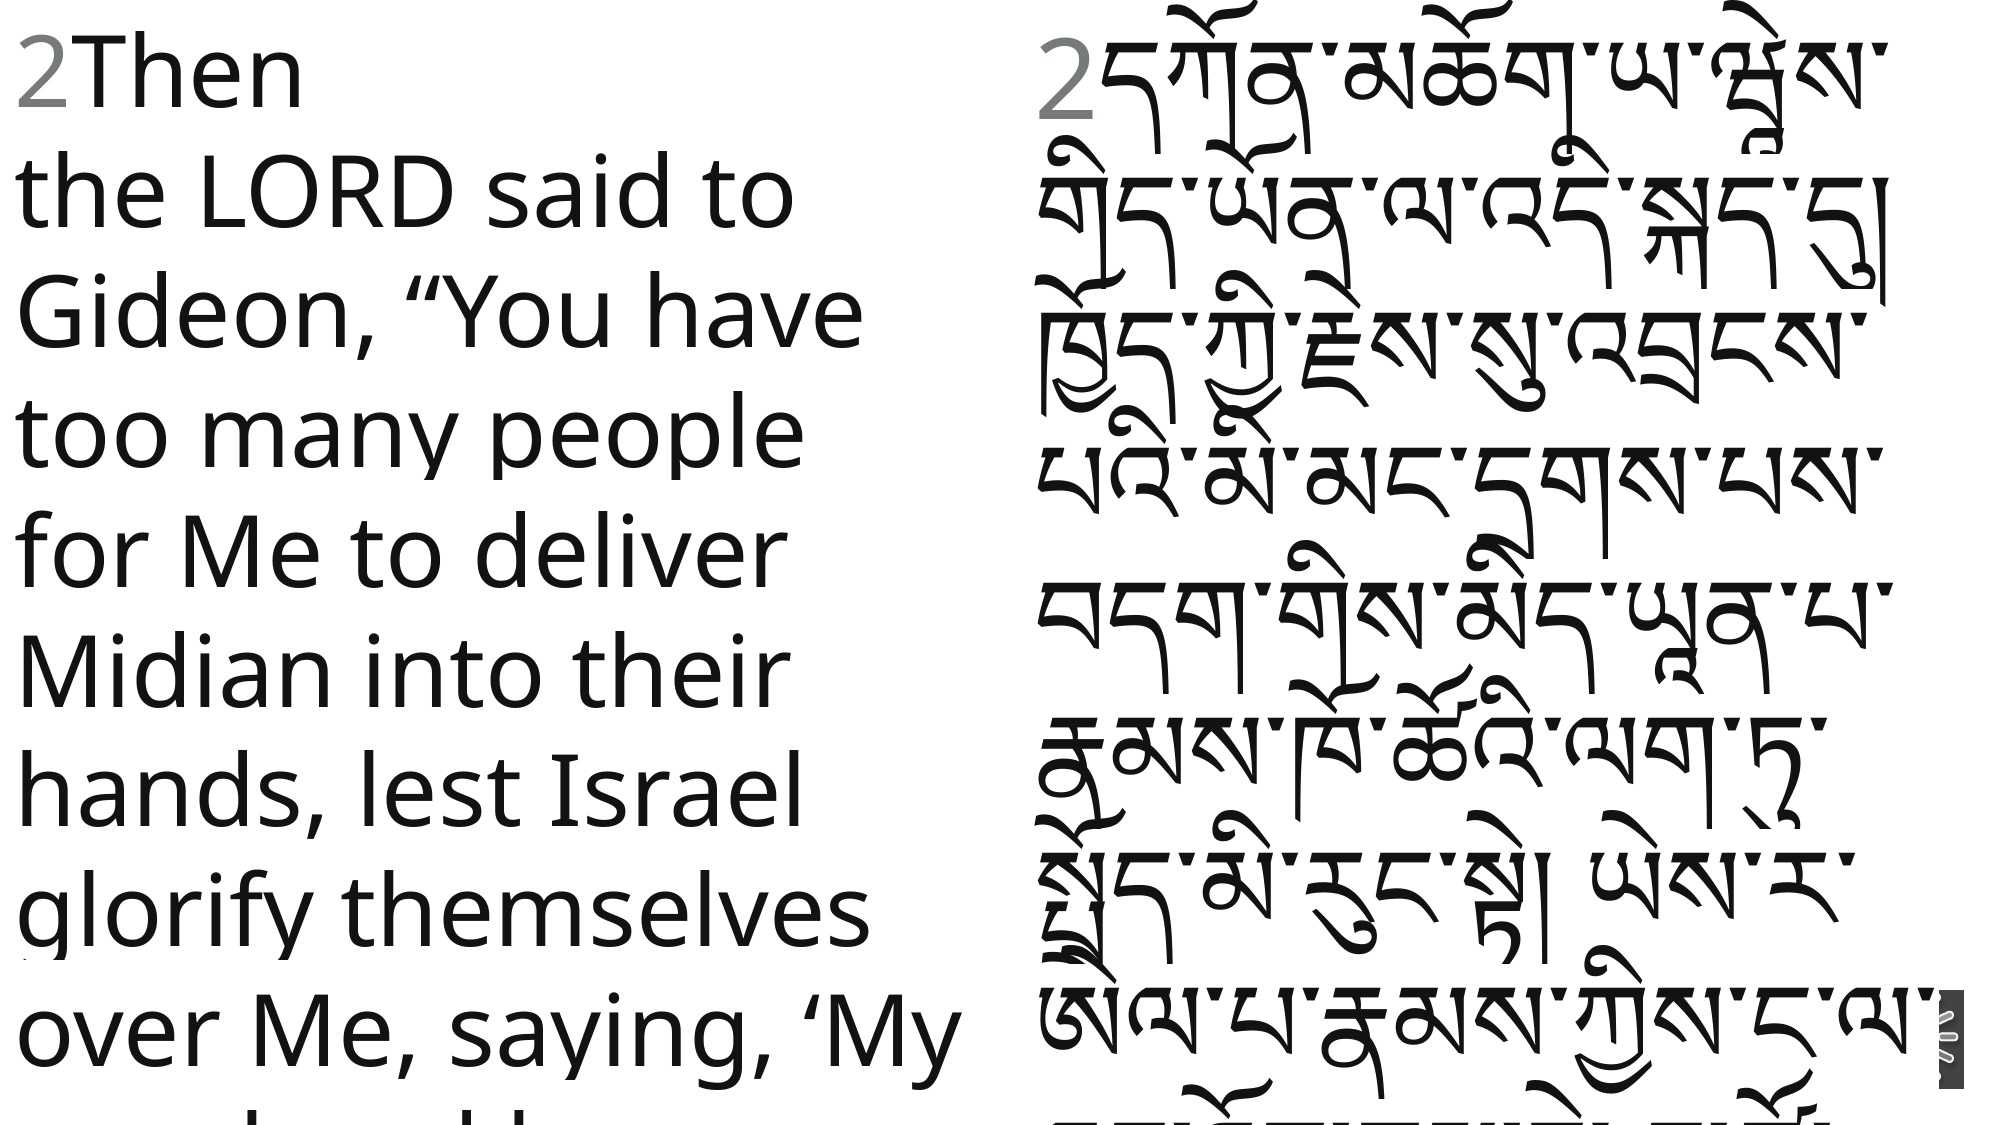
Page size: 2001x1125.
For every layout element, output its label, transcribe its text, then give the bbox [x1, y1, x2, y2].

picture [1864, 989, 1965, 1090]
text_box 2དཀོན་མཆོག་ཡ་ཝཱེས་གིད་ཡོན་ལ་འདི་སྐད་དུ། ཁྱོད་ཀྱི་རྗེས་སུ་འབྲངས་པའི་མི་མང་དྲགས་པས་བདག་གིས་མིད་ཡཱན་པ་རྣམས་ཁོ་ཚོའི་ལག་ཏུ་སྤྲོད་མི་རུང་སྟེ། ཡེས་ར་ཨེལ་པ་རྣམས་ཀྱིས་ང་ལ་འུད་ཤོབ་བྱས་ཏེ། ང་ཚོ་རང་གིས་རང་ཉིད་བསྐྱབས་པ་ཡིན་ཞེས་ཟེར་ཉེན་ཆེ། [1019, 0, 2000, 1125]
text_box 2Then the Lord said to Gideon, “You have too many people for Me to deliver Midian into their hands, lest Israel glorify themselves over Me, saying, ‘My own hand has saved me.’ [0, 0, 981, 1125]
